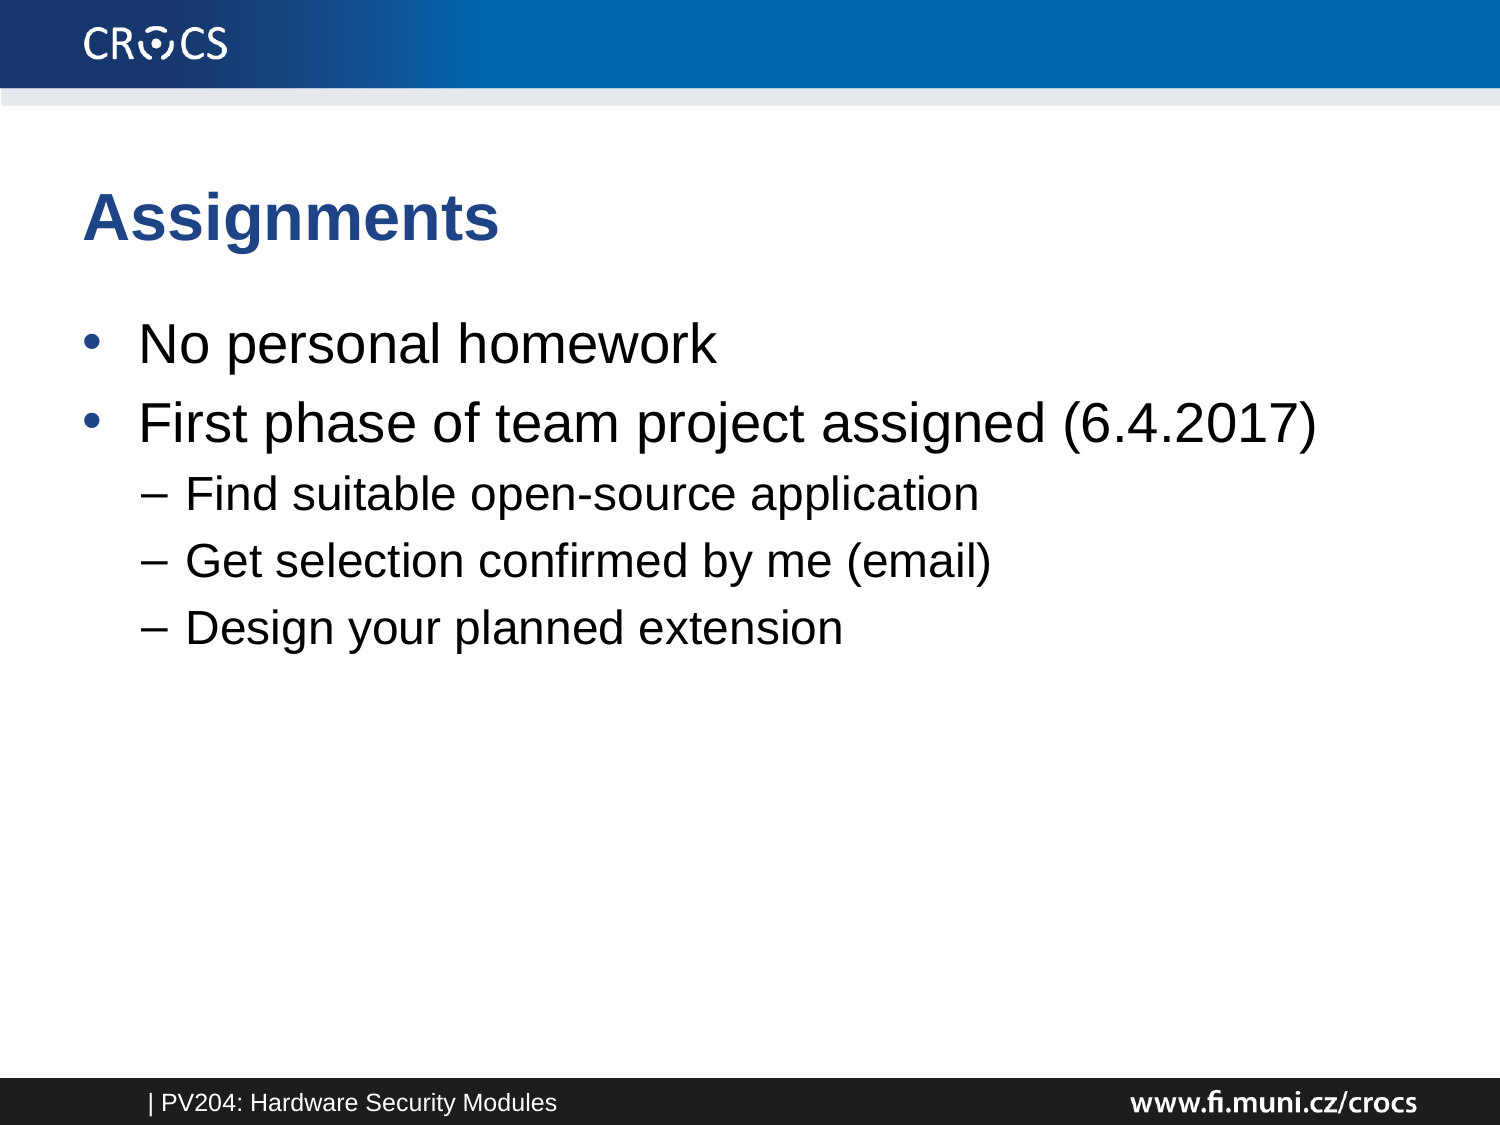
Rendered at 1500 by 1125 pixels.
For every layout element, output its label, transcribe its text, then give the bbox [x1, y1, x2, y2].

title Assignments [82, 148, 1433, 280]
footer | PV204: Hardware Security Modules [147, 1078, 623, 1125]
list No personal homework First phase of team project assigned (6.4.2017) Find suitable open-source application Get selection confirmed by me (email) Design your planned extension [82, 306, 1433, 988]
picture [0, 0, 1500, 1125]
